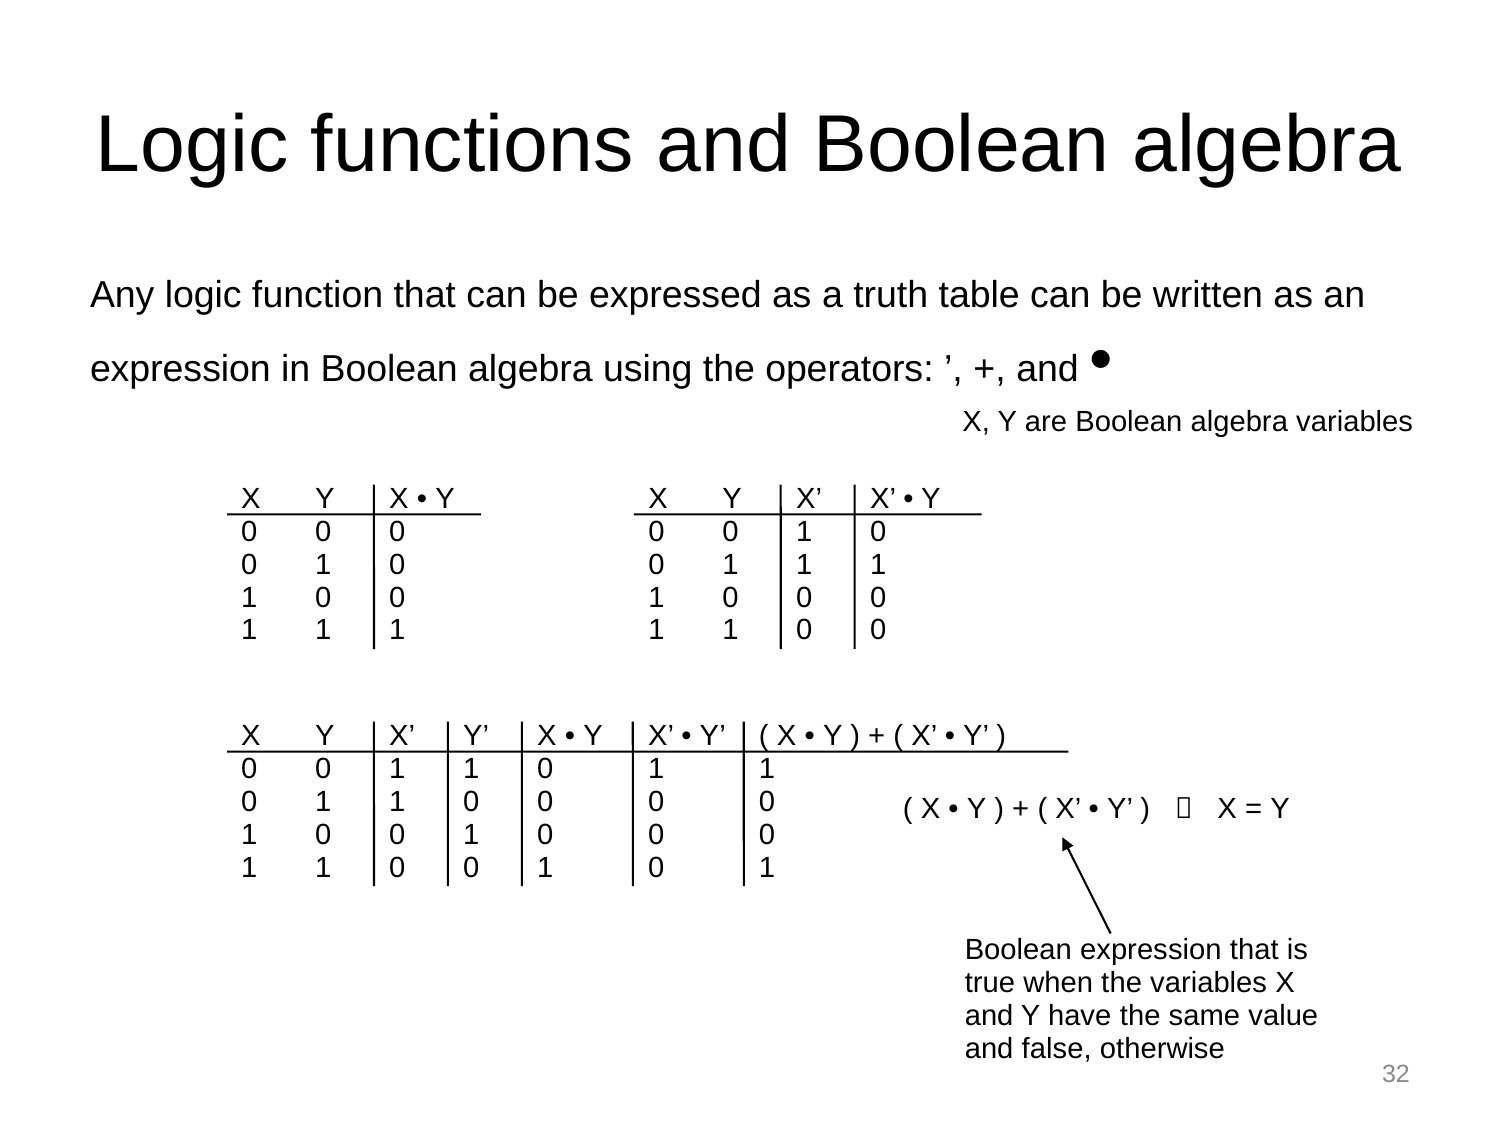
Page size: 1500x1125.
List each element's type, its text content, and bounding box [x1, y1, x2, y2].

slide_number 32 [1074, 1042, 1425, 1103]
text_box [1062, 837, 1111, 934]
title Logic functions and Boolean algebra [75, 45, 1425, 233]
text_box X Y X’ X’ • Y 0 0 1 0 0 1 1 1 1 0 0 0 1 1 0 0 [645, 477, 1015, 663]
text_box Boolean expression that is true when the variables X and Y have the same value and false, otherwise [961, 928, 1387, 1081]
text_box X Y X’ Y’ X • Y X’ • Y’ ( X • Y ) + ( X’ • Y’ ) 0 0 1 1 0 1 1 0 1 1 0 0 0 0 1 0 0 1 0 0 0 1 1 0 0 1 0 1 [238, 714, 1042, 900]
list Any logic function that can be expressed as a truth table can be written as an expression in Boolean algebra using the operators: ’, +, and • [75, 262, 1425, 1005]
text_box X Y X • Y 0 0 0 0 1 0 1 0 0 1 1 1 [238, 477, 512, 663]
text_box X, Y are Boolean algebra variables [959, 399, 1500, 454]
text_box ( X • Y ) + ( X’ • Y’ )  X = Y [899, 787, 1340, 842]
